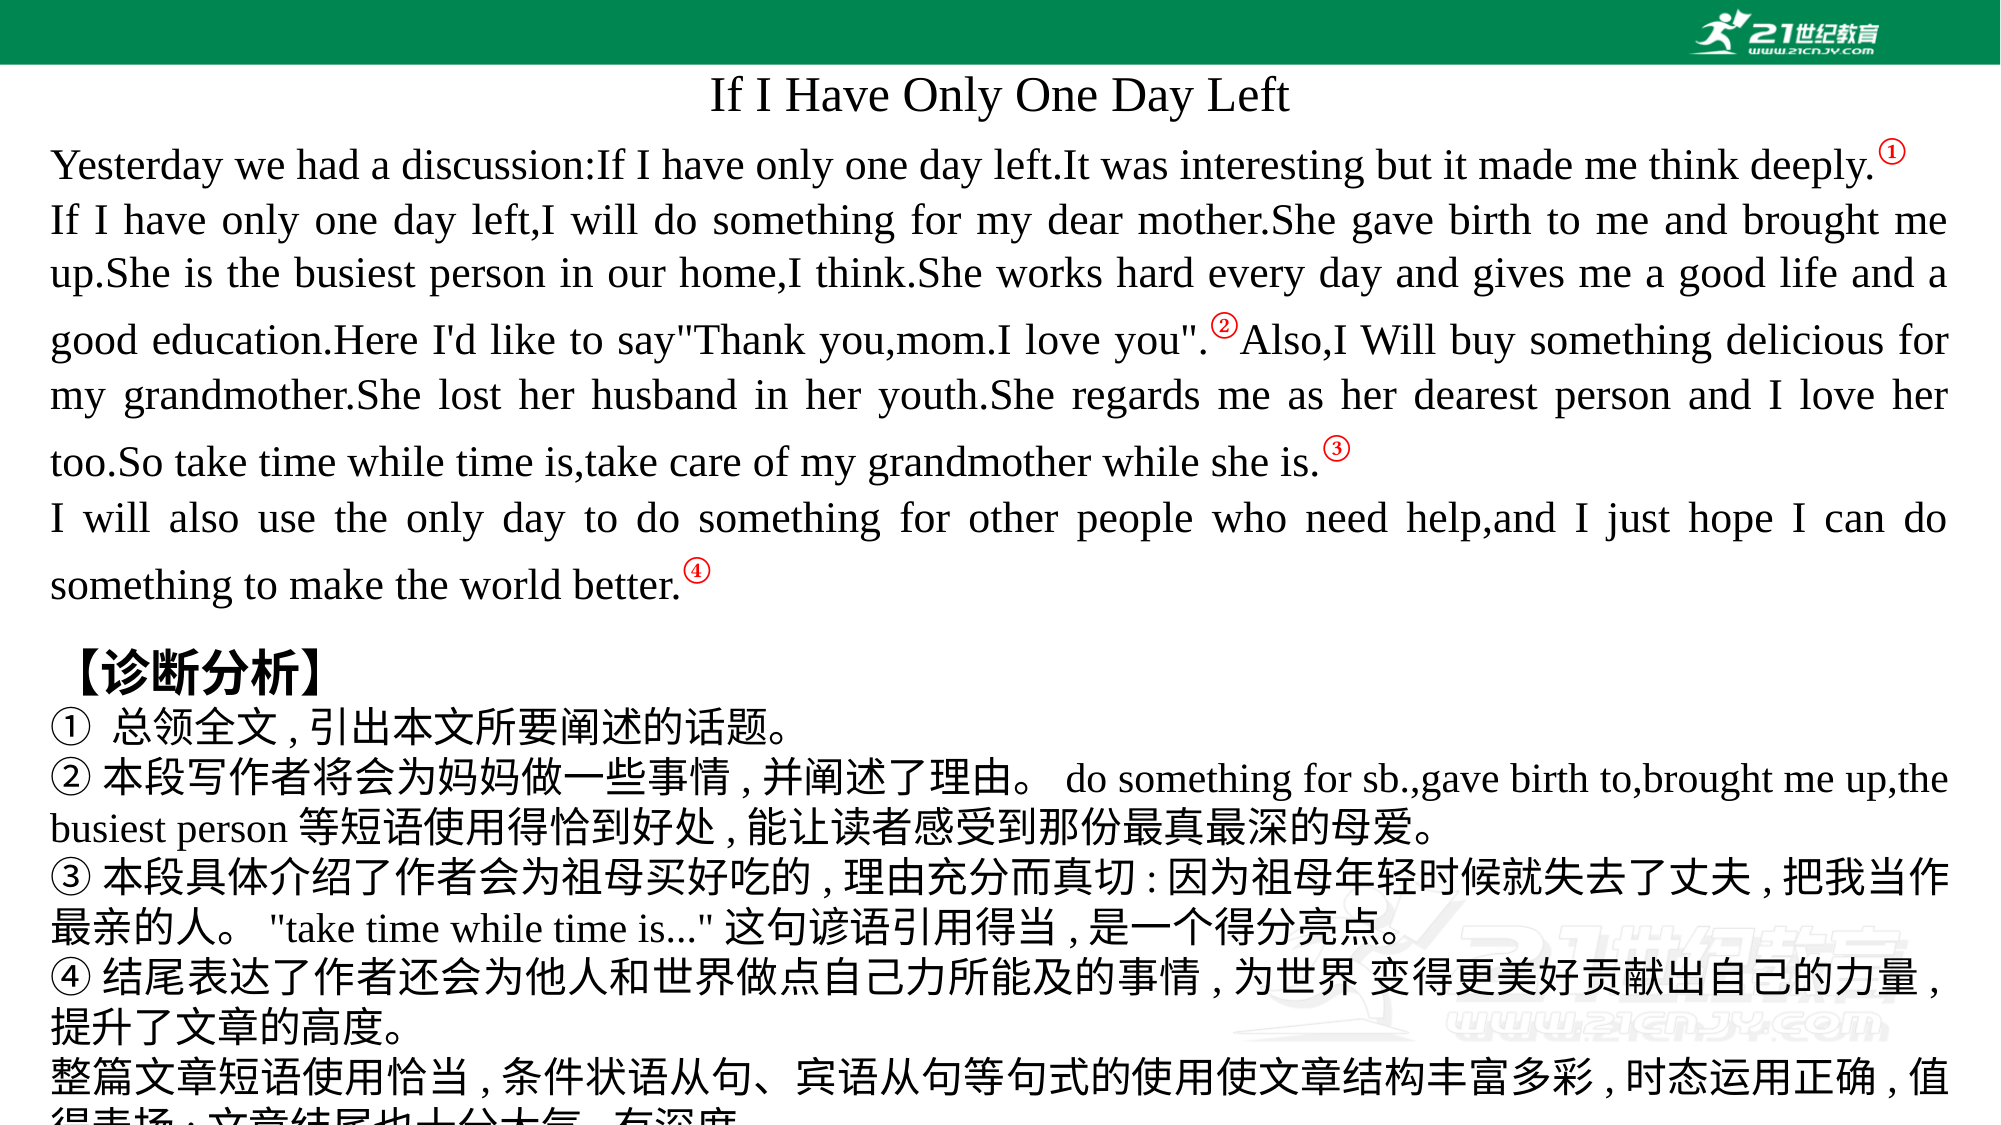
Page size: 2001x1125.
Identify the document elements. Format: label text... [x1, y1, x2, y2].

text_box If I Have Only One Day Left Yesterday we had a discussion:If I have only one day left.It was interesting but it made me think deeply.① If I have only one day left,I will do something for my dear mother.She gave birth to me and brought me up.She is the busiest person in our home,I think.She works hard every day and gives me a good life and a good education.Here I'd like to say"Thank you,mom.I love you".②Also,I Will buy something delicious for my grandmother.She lost her husband in her youth.She regards me as her dearest person and I love her too.So take time while time is,take care of my grandmother while she is.③ I will also use the only day to do something for other people who need help,and I just hope I can do something to make the world better.④ 【诊断分析】 ① 总领全文,引出本文所要阐述的话题。 ②本段写作者将会为妈妈做一些事情,并阐述了理由。do something for sb.,gave birth to,brought me up,the busiest person等短语使用得恰到好处,能让读者感受到那份最真最深的母爱。 ③本段具体介绍了作者会为祖母买好吃的,理由充分而真切:因为祖母年轻时候就失去了丈夫,把我当作最亲的人。"take time while time is..."这句谚语引用得当,是一个得分亮点。 ④结尾表达了作者还会为他人和世界做点自己力所能及的事情,为世界 变得更美好贡献出自己的力量,提升了文章的高度。 整篇文章短语使用恰当,条件状语从句、宾语从句等句式的使用使文章结构丰富多彩,时态运用正确,值得表扬;文章结尾也十分大气,有深度。 [35, 53, 1965, 1125]
picture [0, 0, 2001, 1125]
